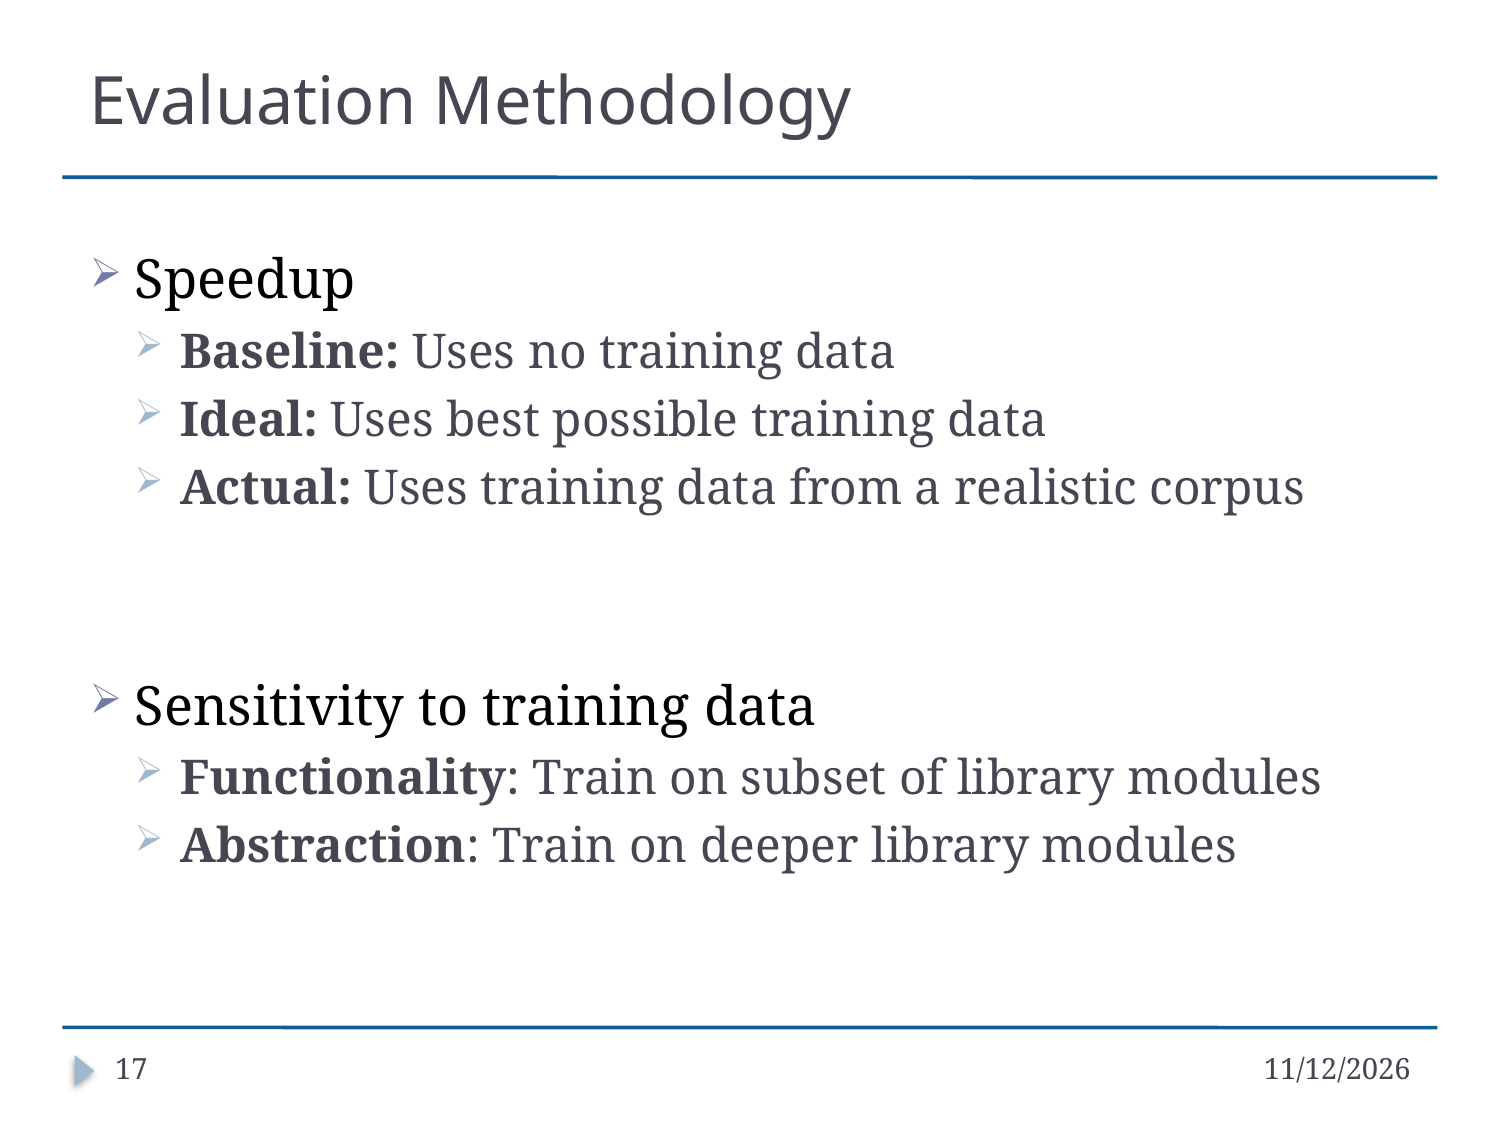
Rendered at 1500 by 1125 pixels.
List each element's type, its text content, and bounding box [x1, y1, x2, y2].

title Evaluation Methodology [75, 24, 1425, 171]
list Speedup Baseline: Uses no training data Ideal: Uses best possible training data Actual: Uses training data from a realistic corpus Sensitivity to training data Functionality: Train on subset of library modules Abstraction: Train on deeper library modules [75, 237, 1425, 935]
slide_number 17 [100, 1042, 426, 1103]
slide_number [1050, 1042, 1426, 1103]
